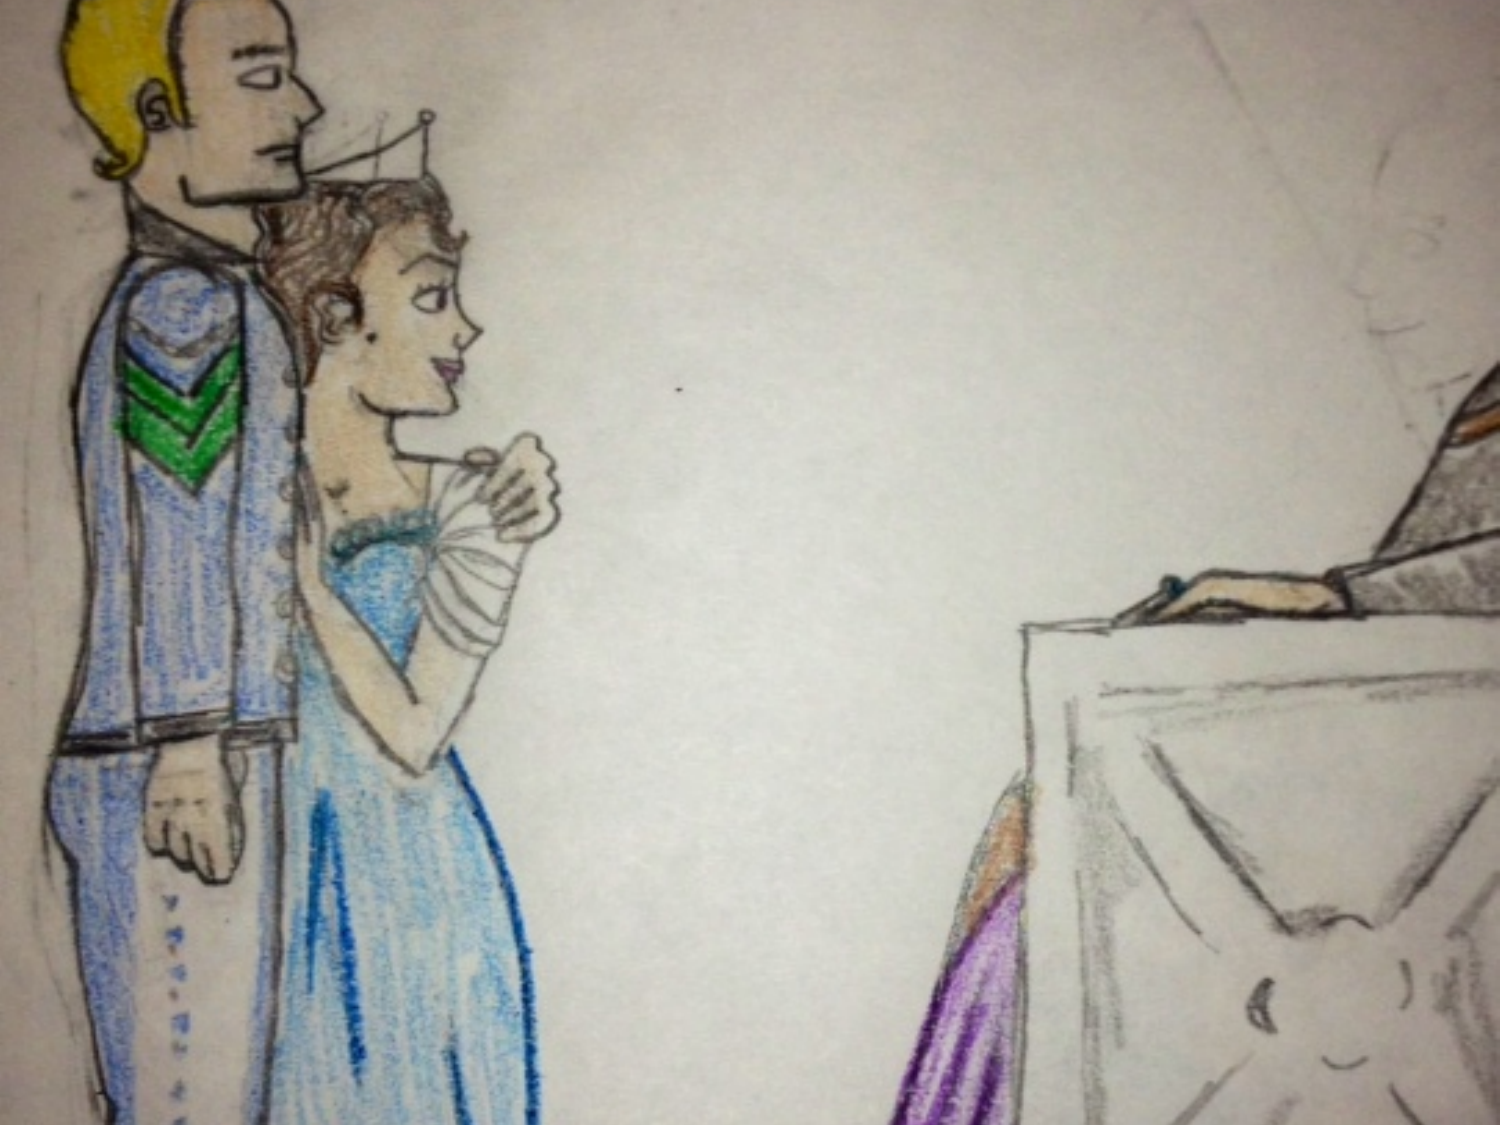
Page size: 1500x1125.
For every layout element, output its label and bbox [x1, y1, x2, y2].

list [0, 0, 1500, 1125]
